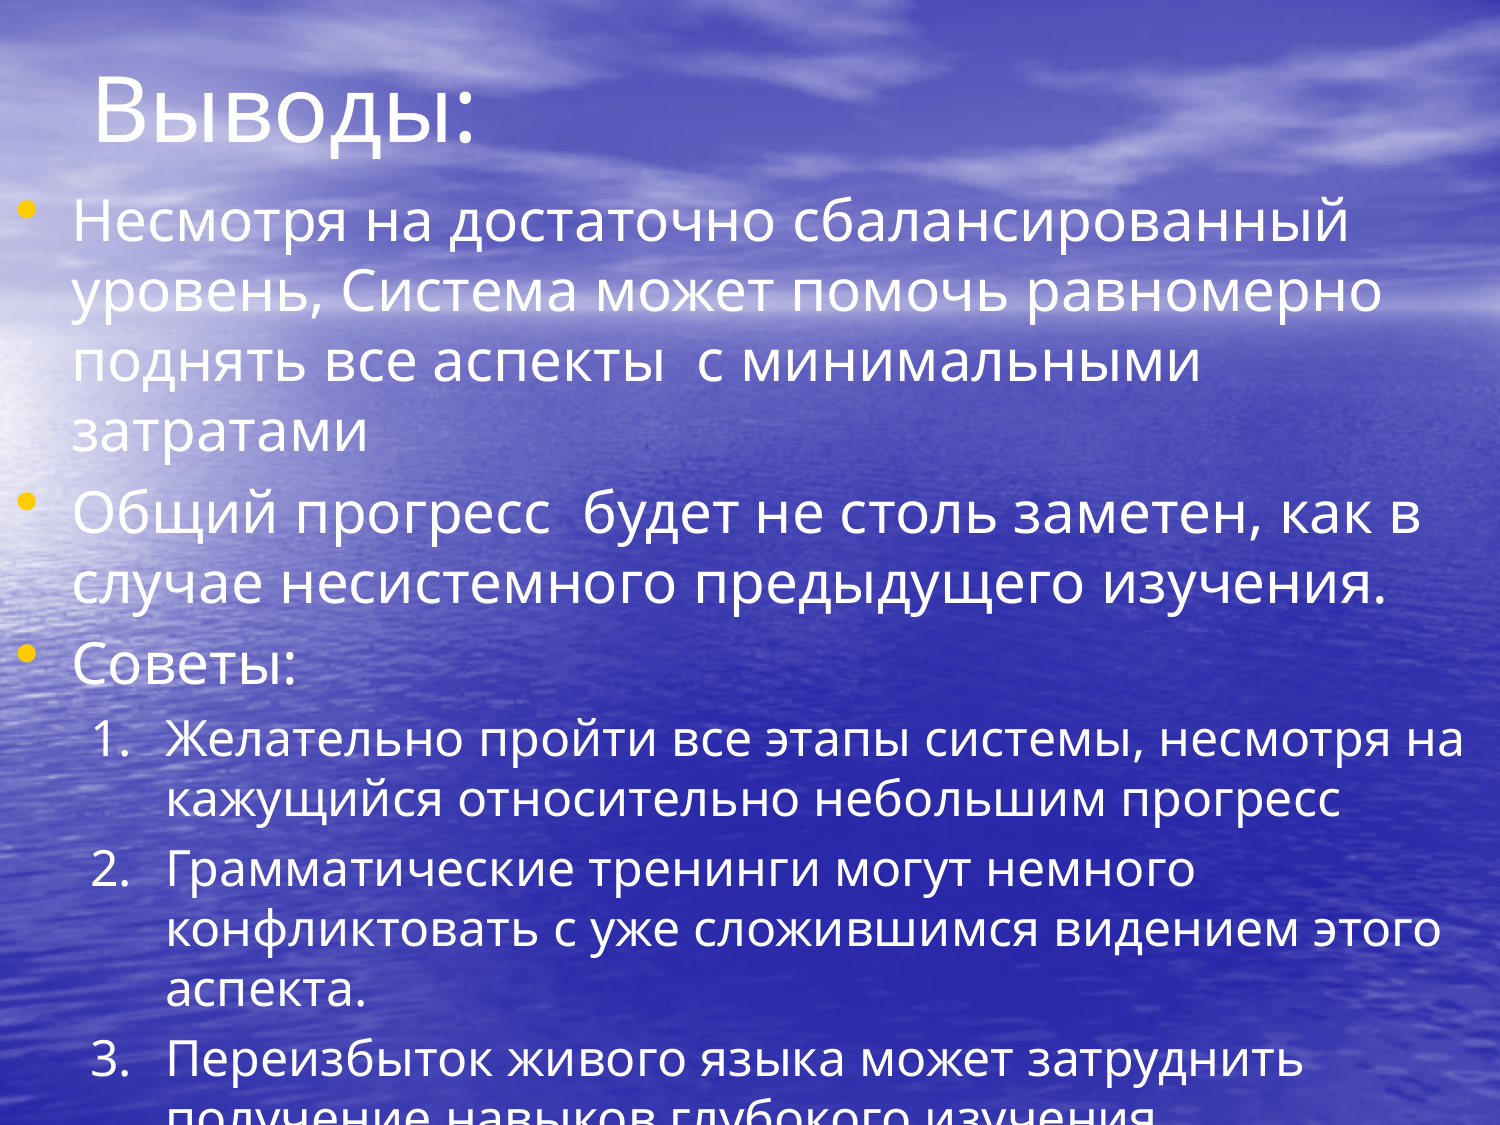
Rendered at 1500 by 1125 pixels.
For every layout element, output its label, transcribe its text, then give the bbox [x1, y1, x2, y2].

title Выводы: [74, 47, 1426, 165]
list Несмотря на достаточно сбалансированный уровень, Система может помочь равномерно поднять все аспекты с минимальными затратами Общий прогресс будет не столь заметен, как в случае несистемного предыдущего изучения. Советы: Желательно пройти все этапы системы, несмотря на кажущийся относительно небольшим прогресс Грамматические тренинги могут немного конфликтовать с уже сложившимся видением этого аспекта. Переизбыток живого языка может затруднить получение навыков глубокого изучения. [0, 175, 1500, 1102]
